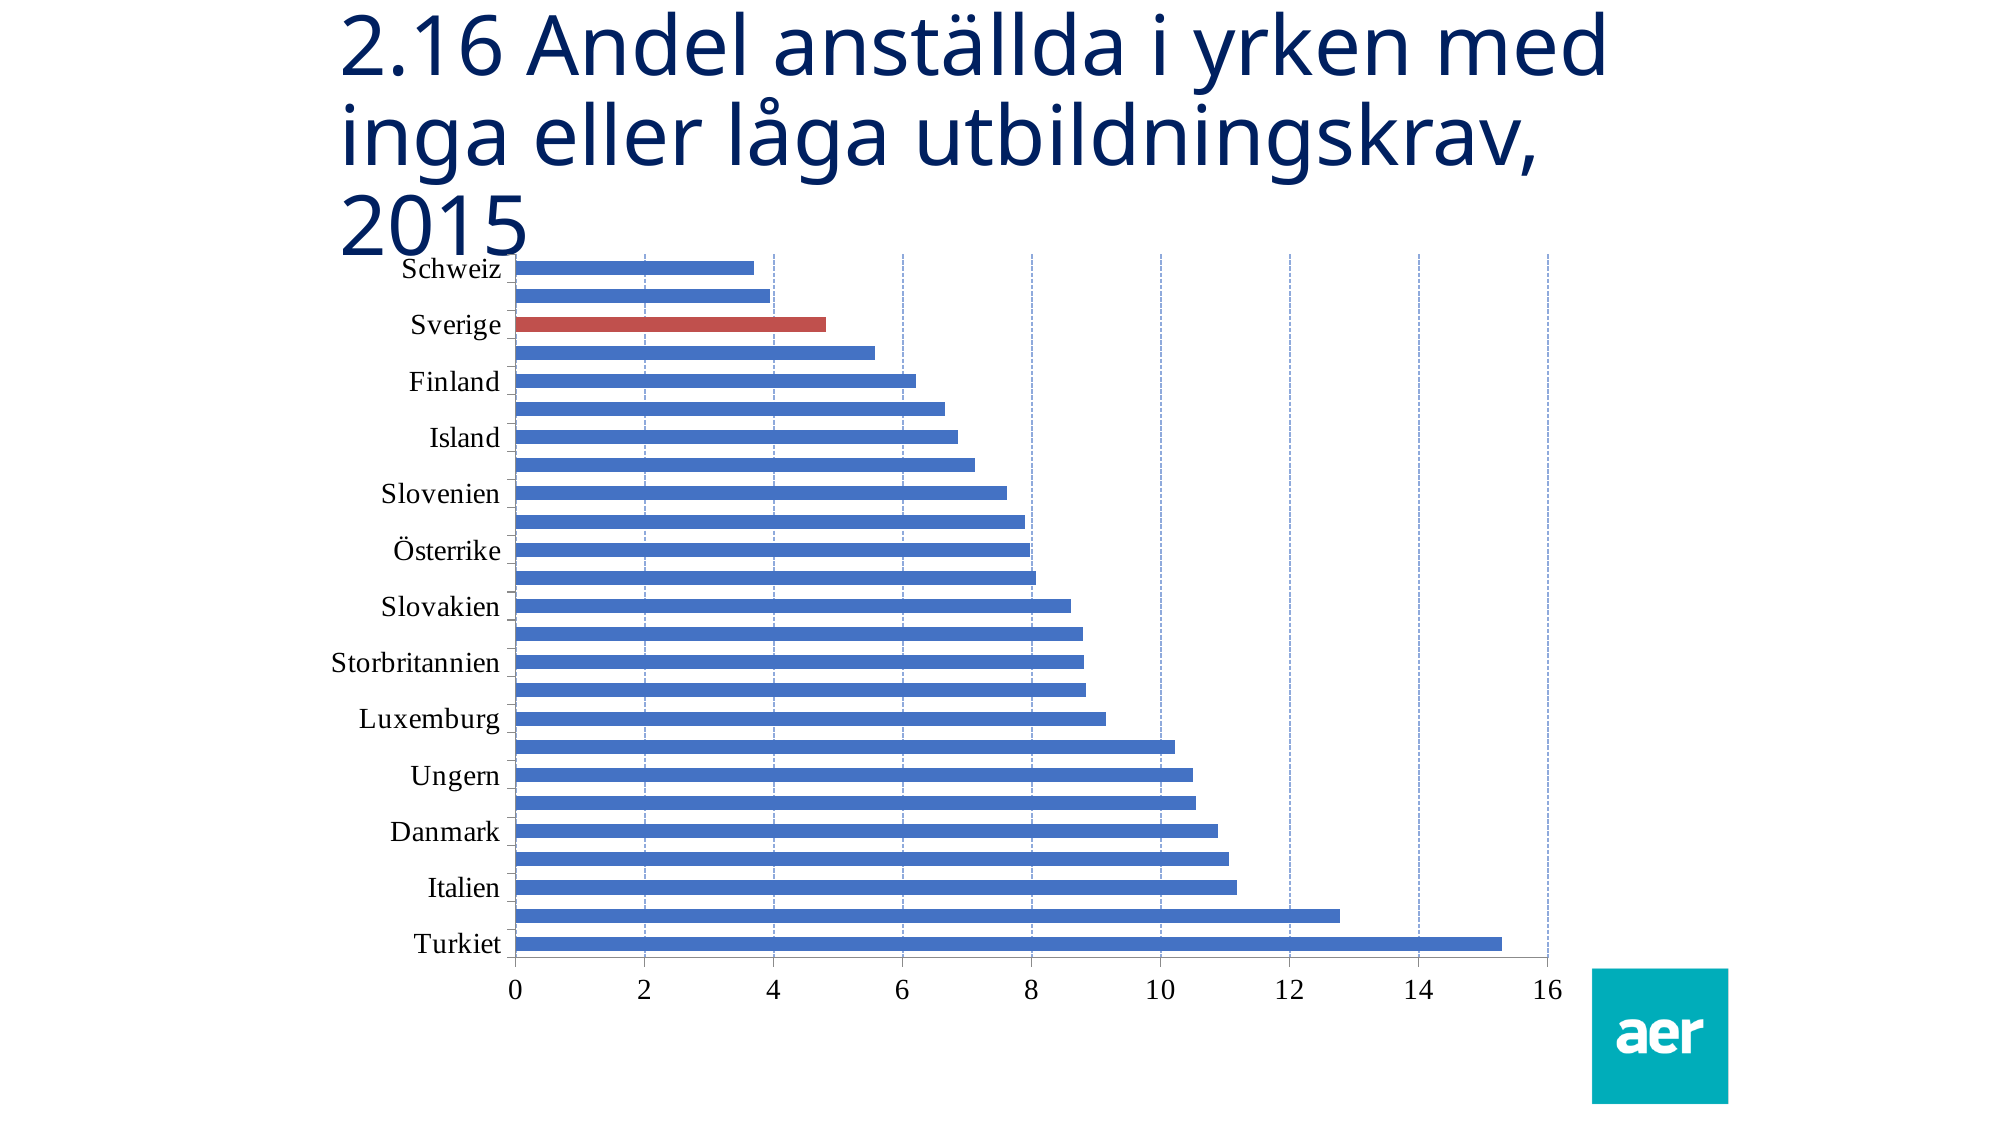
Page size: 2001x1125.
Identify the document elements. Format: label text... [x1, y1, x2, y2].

chart [291, 208, 1591, 1024]
title 2.16 Andel anställda i yrken med inga eller låga utbildningskrav, 2015 [324, 45, 1674, 233]
picture [1569, 952, 1750, 1125]
